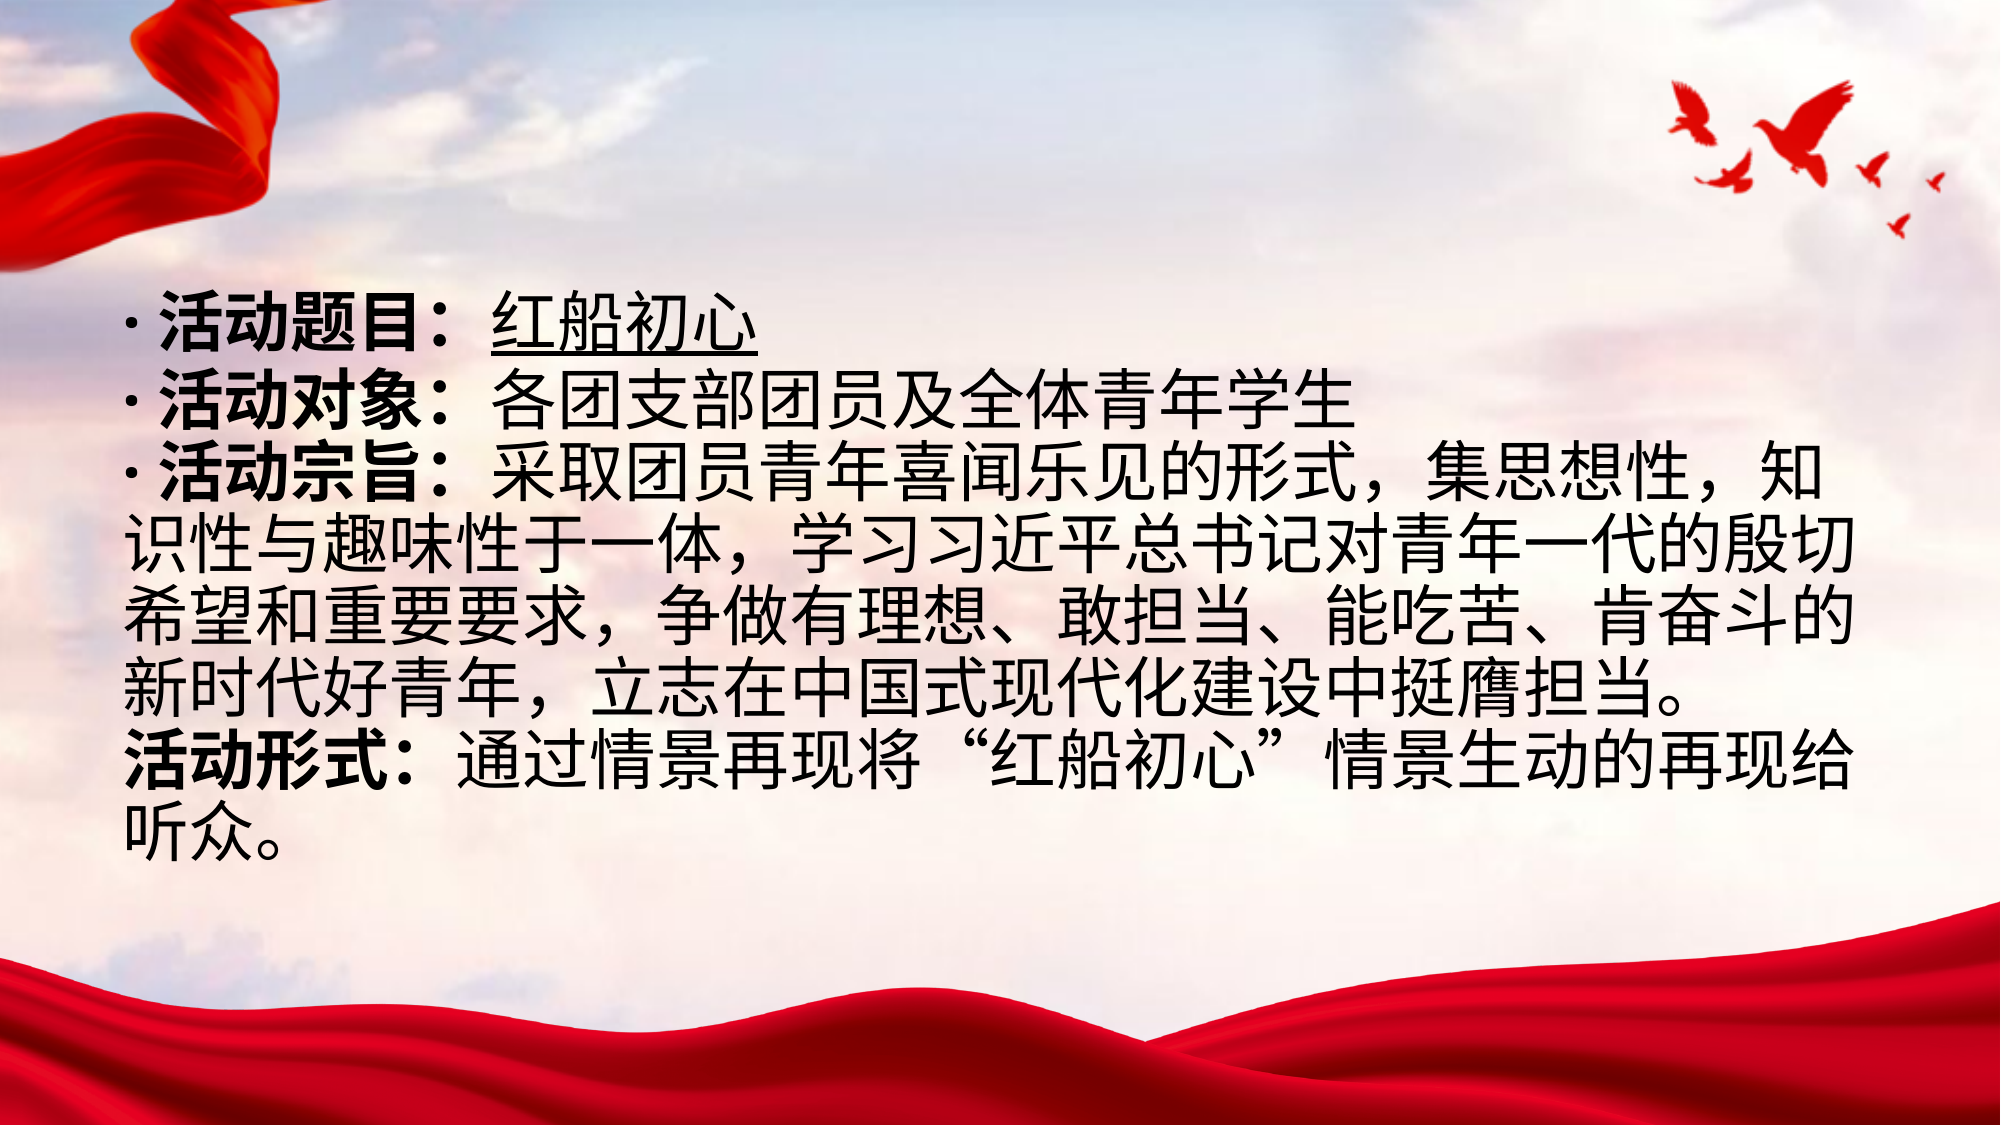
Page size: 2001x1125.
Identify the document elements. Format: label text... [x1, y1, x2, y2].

picture [0, 0, 2001, 1125]
title ·活动题目：红船初心 ·活动对象：各团支部团员及全体青年学生 ·活动宗旨：采取团员青年喜闻乐见的形式，集思想性，知识性与趣味性于一体，学习习近平总书记对青年一代的殷切希望和重要要求，争做有理想、敢担当、能吃苦、肯奋斗的新时代好青年，立志在中国式现代化建设中挺膺担当。 活动形式：通过情景再现将“红船初心”情景生动的再现给听众。 [107, 144, 1893, 901]
